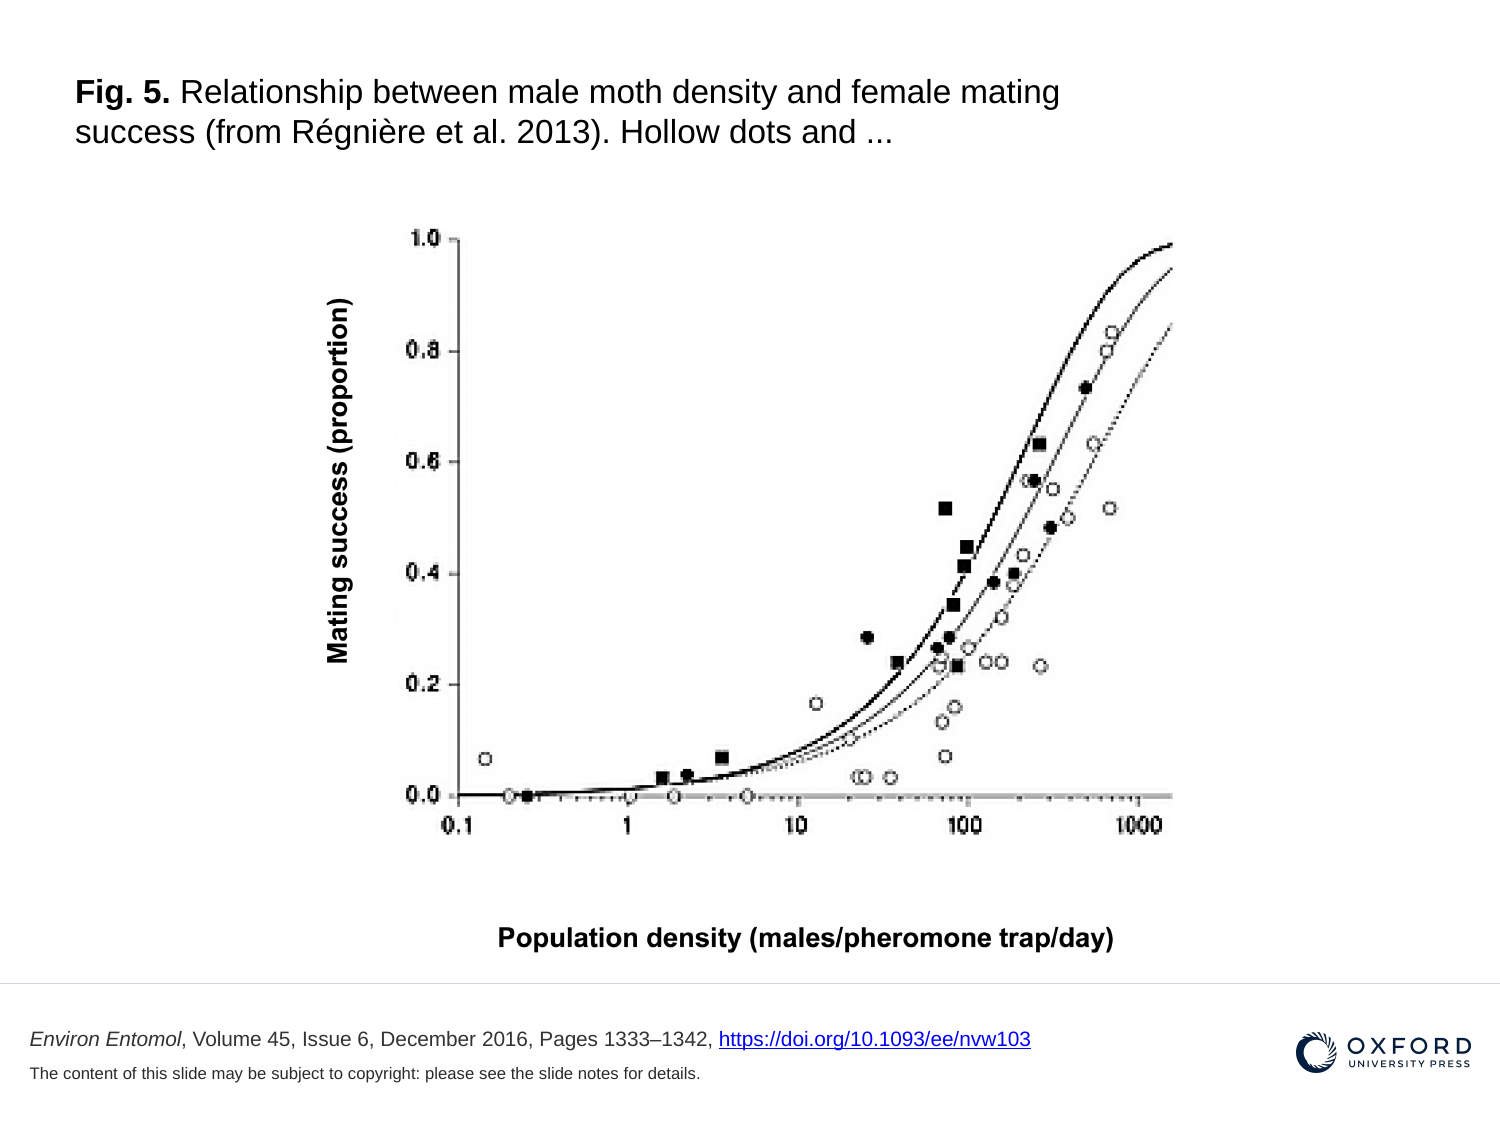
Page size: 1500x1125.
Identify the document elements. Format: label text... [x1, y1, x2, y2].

footer Environ Entomol, Volume 45, Issue 6, December 2016, Pages 1333–1342, https://doi.org/10.1093/ee/nvw103 The content of this slide may be subject to copyright: please see the slide notes for details. [0, 983, 1260, 1125]
title Fig. 5. Relationship between male moth density and female mating success (from Régnière et al. 2013). Hollow dots and ... [75, 69, 1078, 171]
picture [322, 224, 1177, 957]
picture [1296, 1032, 1471, 1073]
